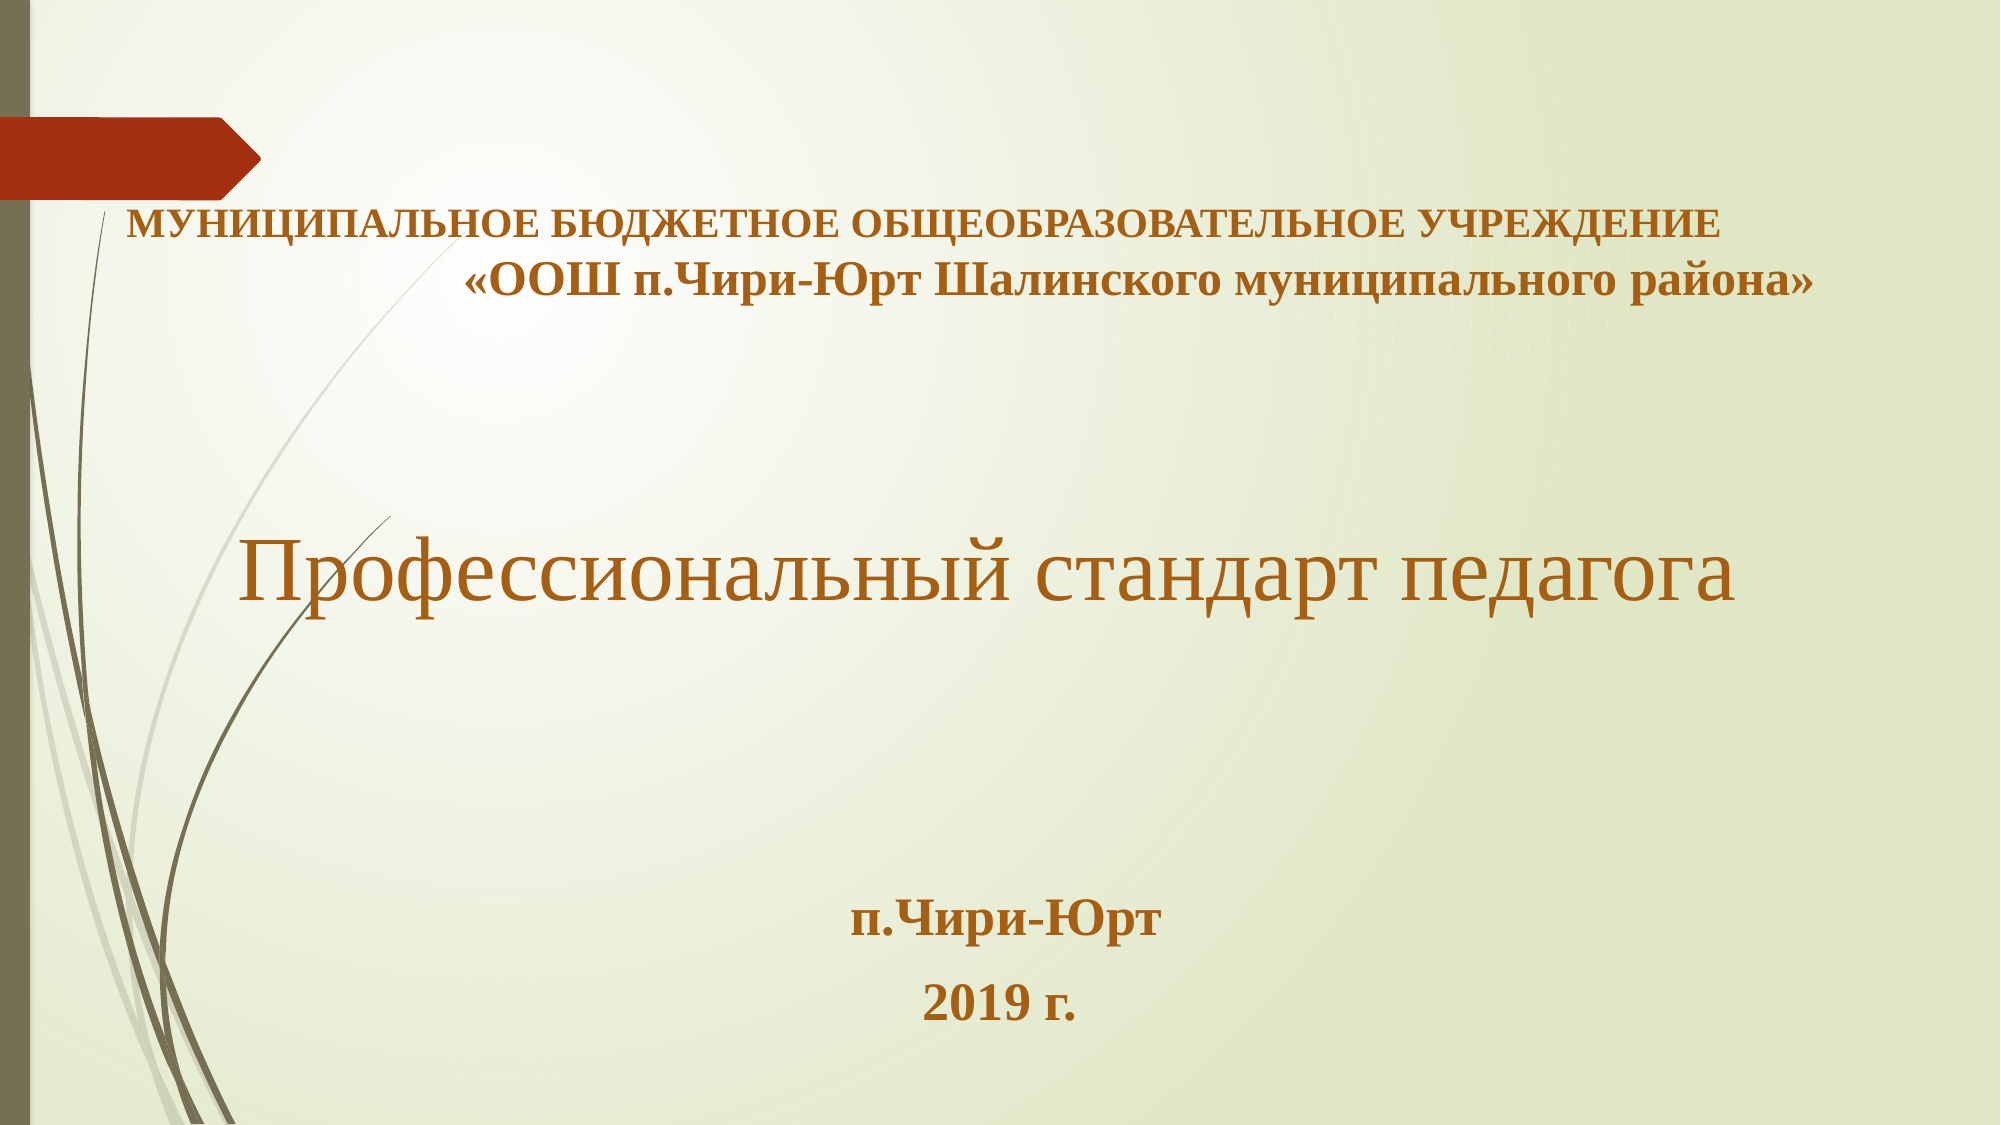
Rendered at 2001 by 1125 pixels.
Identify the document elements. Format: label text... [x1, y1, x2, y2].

title МУНИЦИПАЛЬНОЕ БЮДЖЕТНОЕ ОБЩЕОБРАЗОВАТЕЛЬНОЕ УЧРЕЖДЕНИЕ «ООШ п.Чири-Юрт Шалинского муниципального района» [111, 97, 1916, 353]
list Профессиональный стандарт педагога п.Чири-Юрт 2019 г. [111, 325, 1889, 1069]
